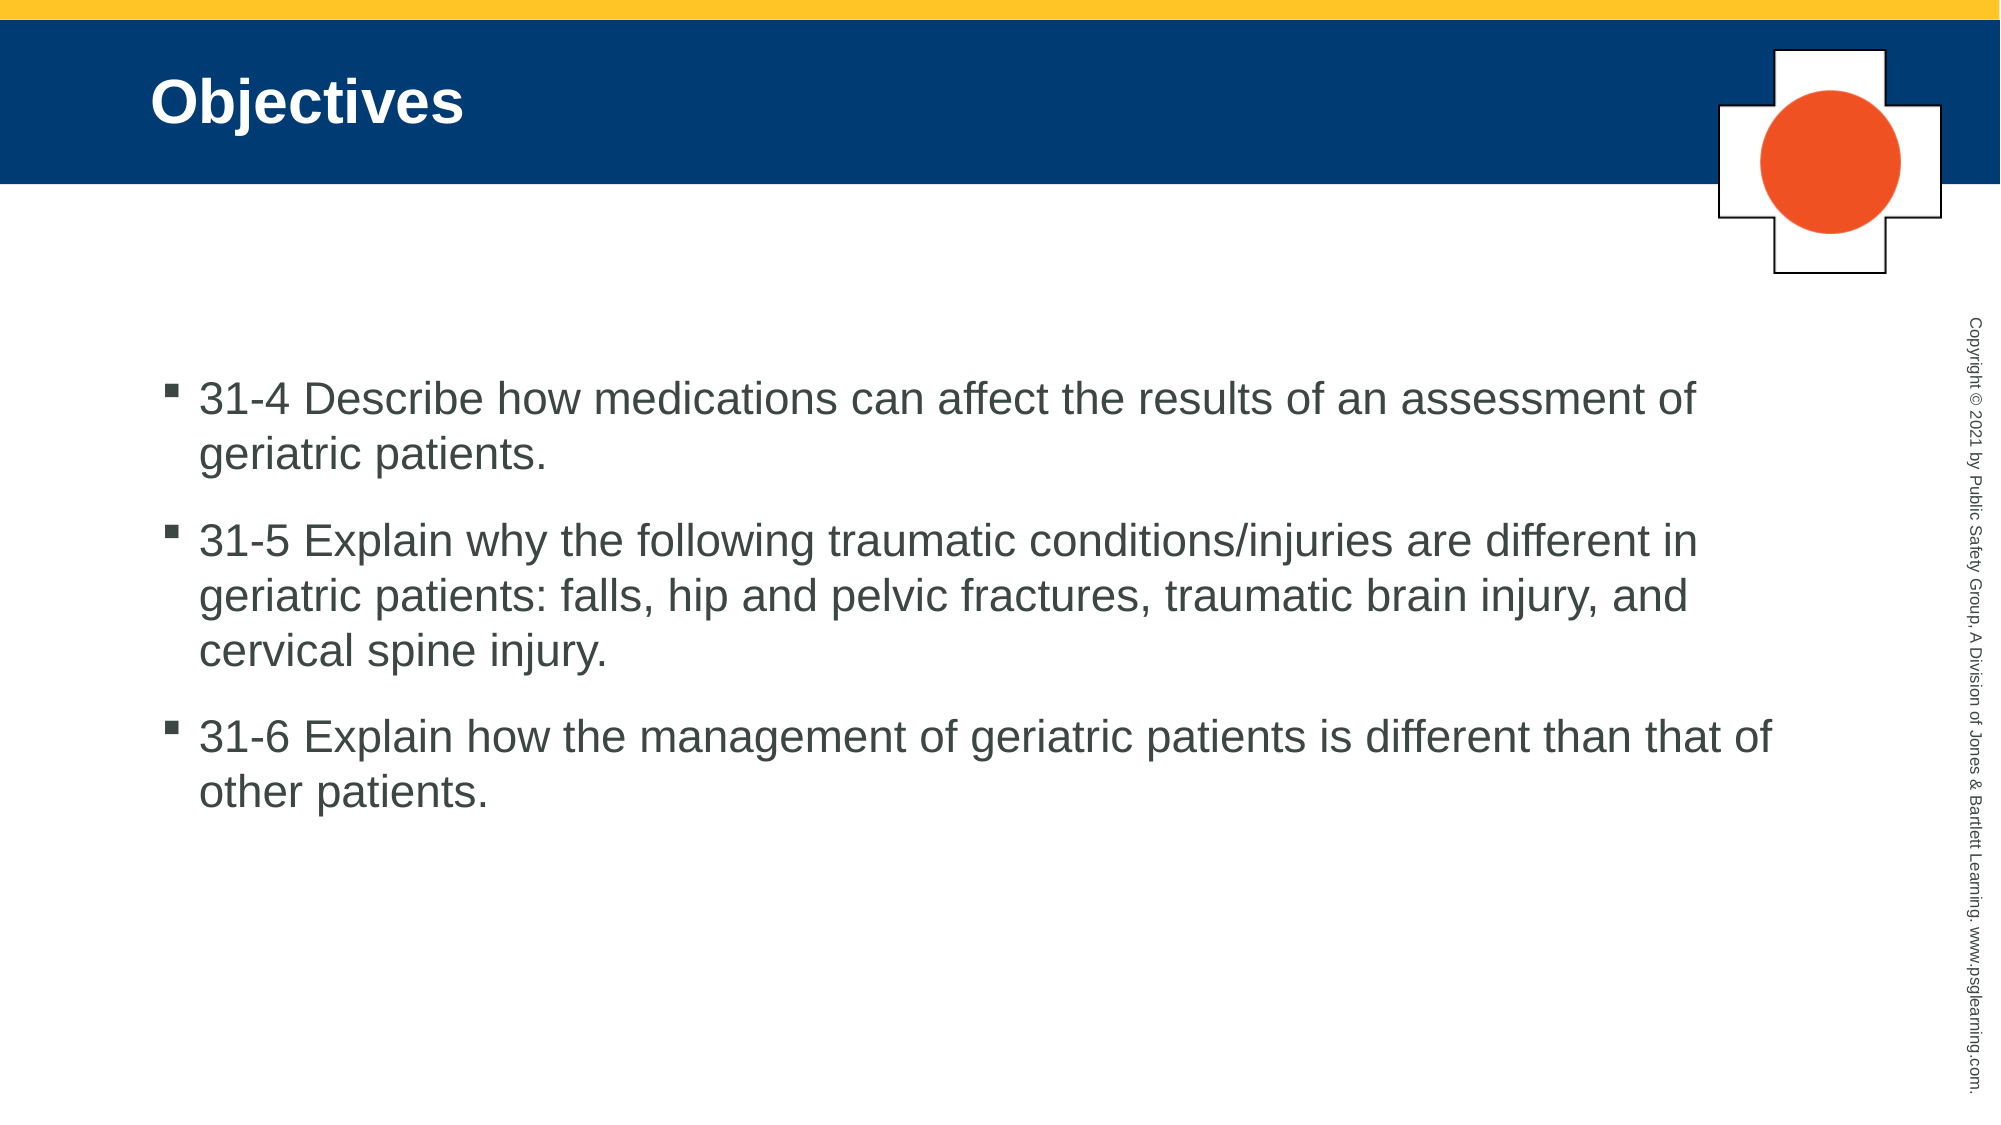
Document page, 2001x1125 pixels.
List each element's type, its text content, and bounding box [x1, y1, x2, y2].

list 31-4 Describe how medications can affect the results of an assessment of geriatric patients. 31-5 Explain why the following traumatic conditions/injuries are different in geriatric patients: falls, hip and pelvic fractures, traumatic brain injury, and cervical spine injury. 31-6 Explain how the management of geriatric patients is different than that of other patients. [146, 361, 1859, 1016]
title Objectives [0, 19, 2000, 185]
picture [1718, 49, 1942, 274]
